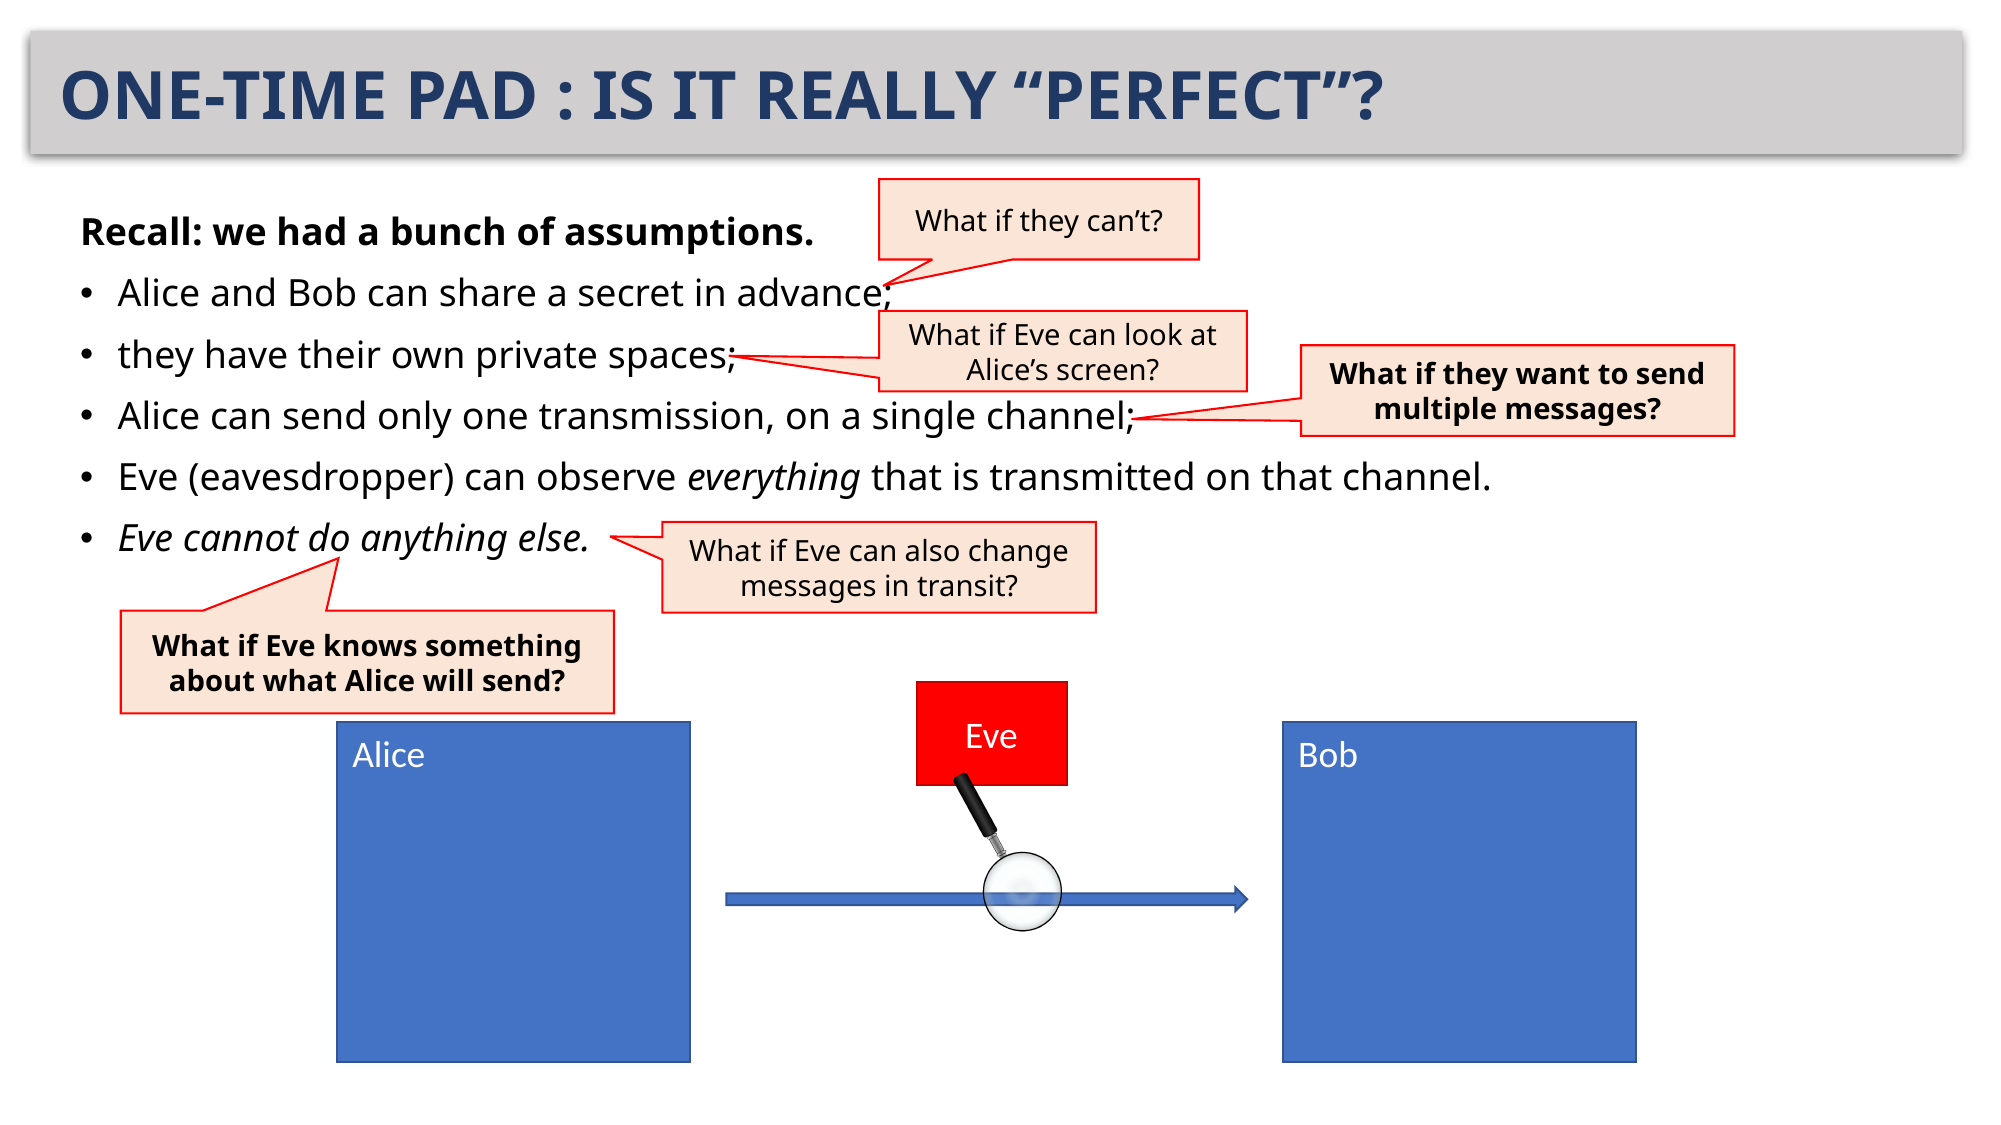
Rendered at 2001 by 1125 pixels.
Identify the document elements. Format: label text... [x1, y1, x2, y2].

text_box What if Eve can look at Alice’s screen? [728, 309, 1248, 393]
list Recall: we had a bunch of assumptions. Alice and Bob can share a secret in advance; they have their own private spaces; Alice can send only one transmission, on a single channel; Eve (eavesdropper) can observe everything that is transmitted on that channel. Eve cannot do anything else. [65, 205, 1909, 1084]
text_box [30, 30, 1963, 155]
title ONE-TIME PAD : IS IT REALLY “PERFECT”? [44, 41, 1970, 155]
text_box What if Eve knows something about what Alice will send? [119, 556, 616, 715]
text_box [337, 681, 1637, 1063]
text_box What if Eve can also change messages in transit? [609, 520, 1097, 614]
text_box What if they want to send multiple messages? [1131, 344, 1736, 437]
text_box What if they can’t? [878, 178, 1201, 287]
